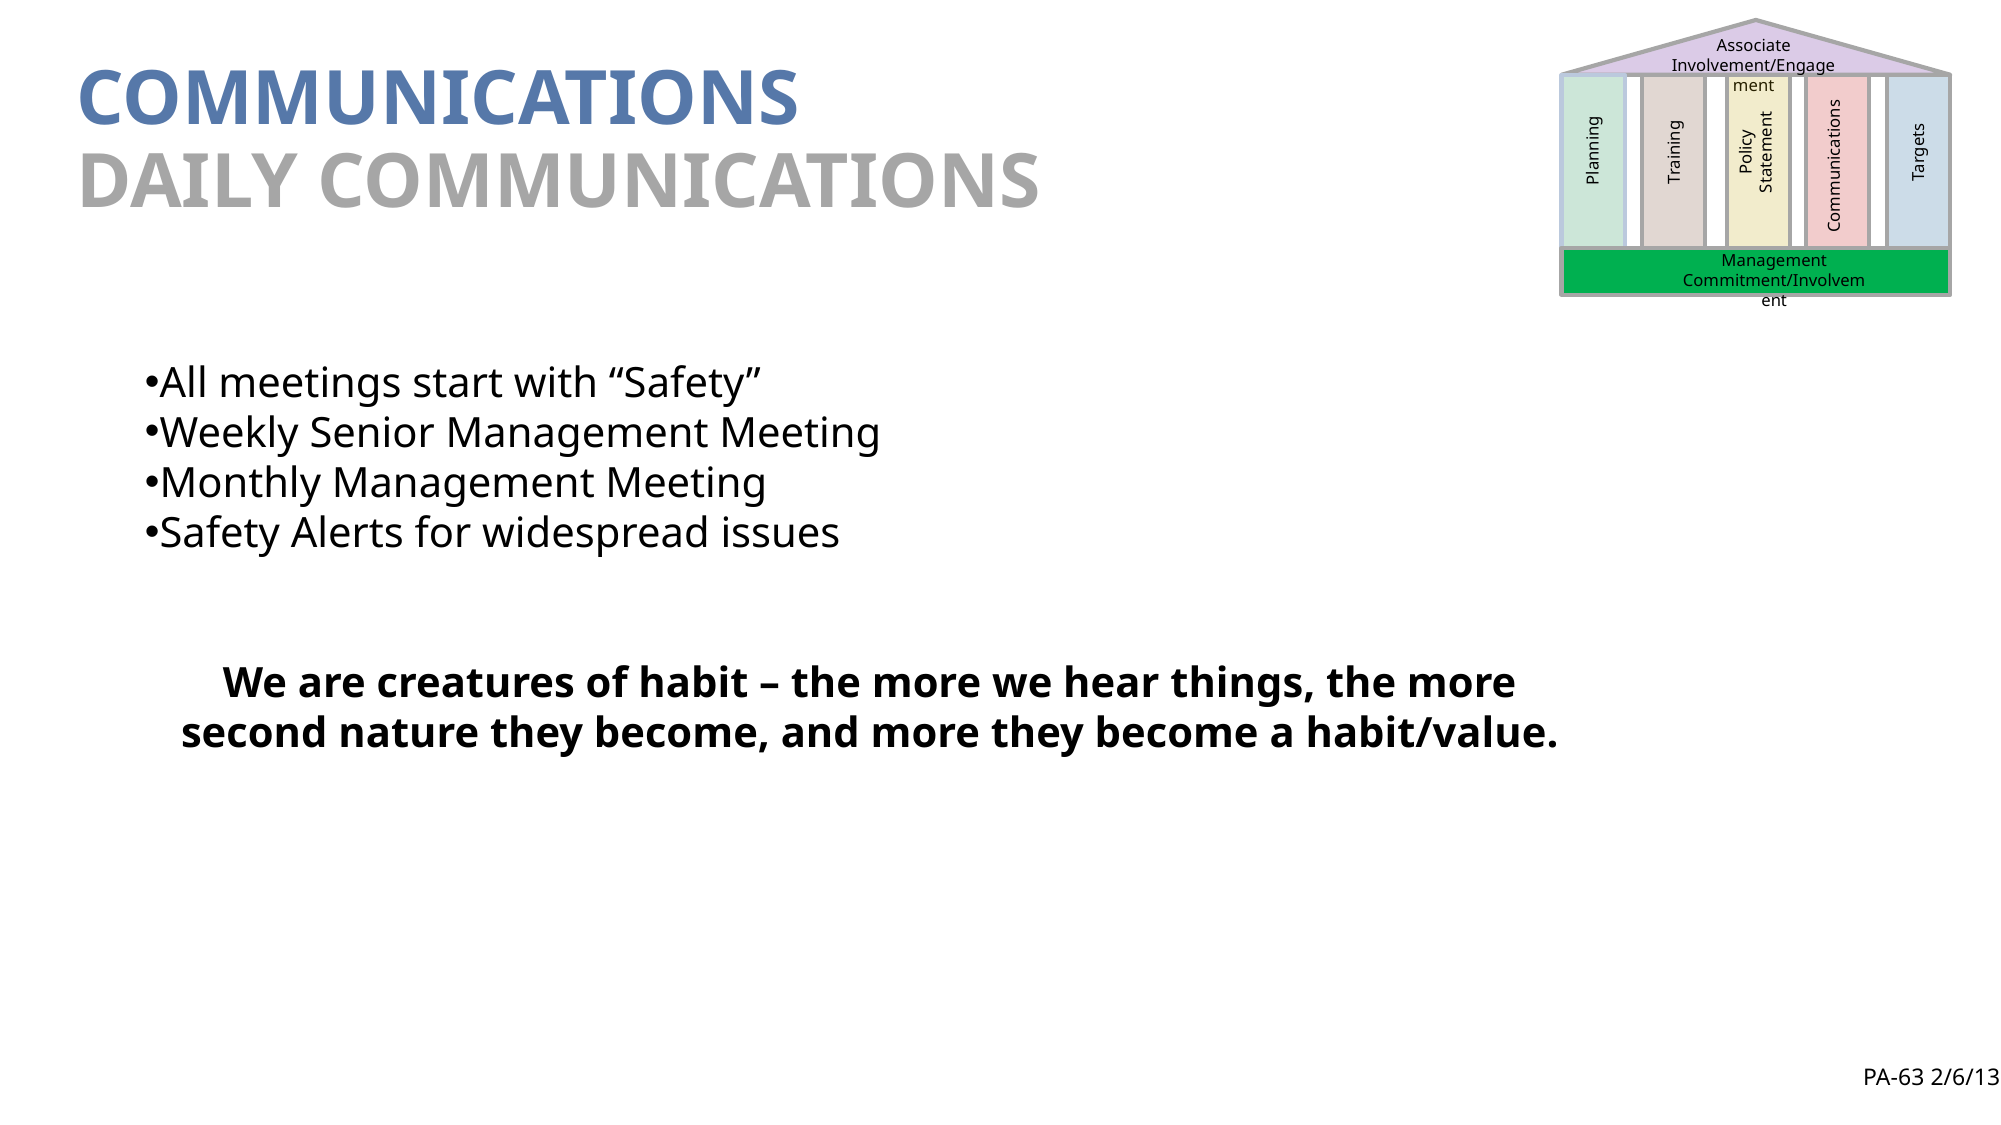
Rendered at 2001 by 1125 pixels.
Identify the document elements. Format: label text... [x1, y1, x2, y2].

text_box All meetings start with “Safety” Weekly Senior Management Meeting Monthly Management Meeting Safety Alerts for widespread issues We are creatures of habit – the more we hear things, the more second nature they become, and more they become a habit/value. [130, 348, 1610, 814]
list Communications Daily communications [76, 56, 1556, 152]
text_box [1561, 19, 1951, 299]
list PA-63 2/6/13 [1792, 1062, 2001, 1125]
